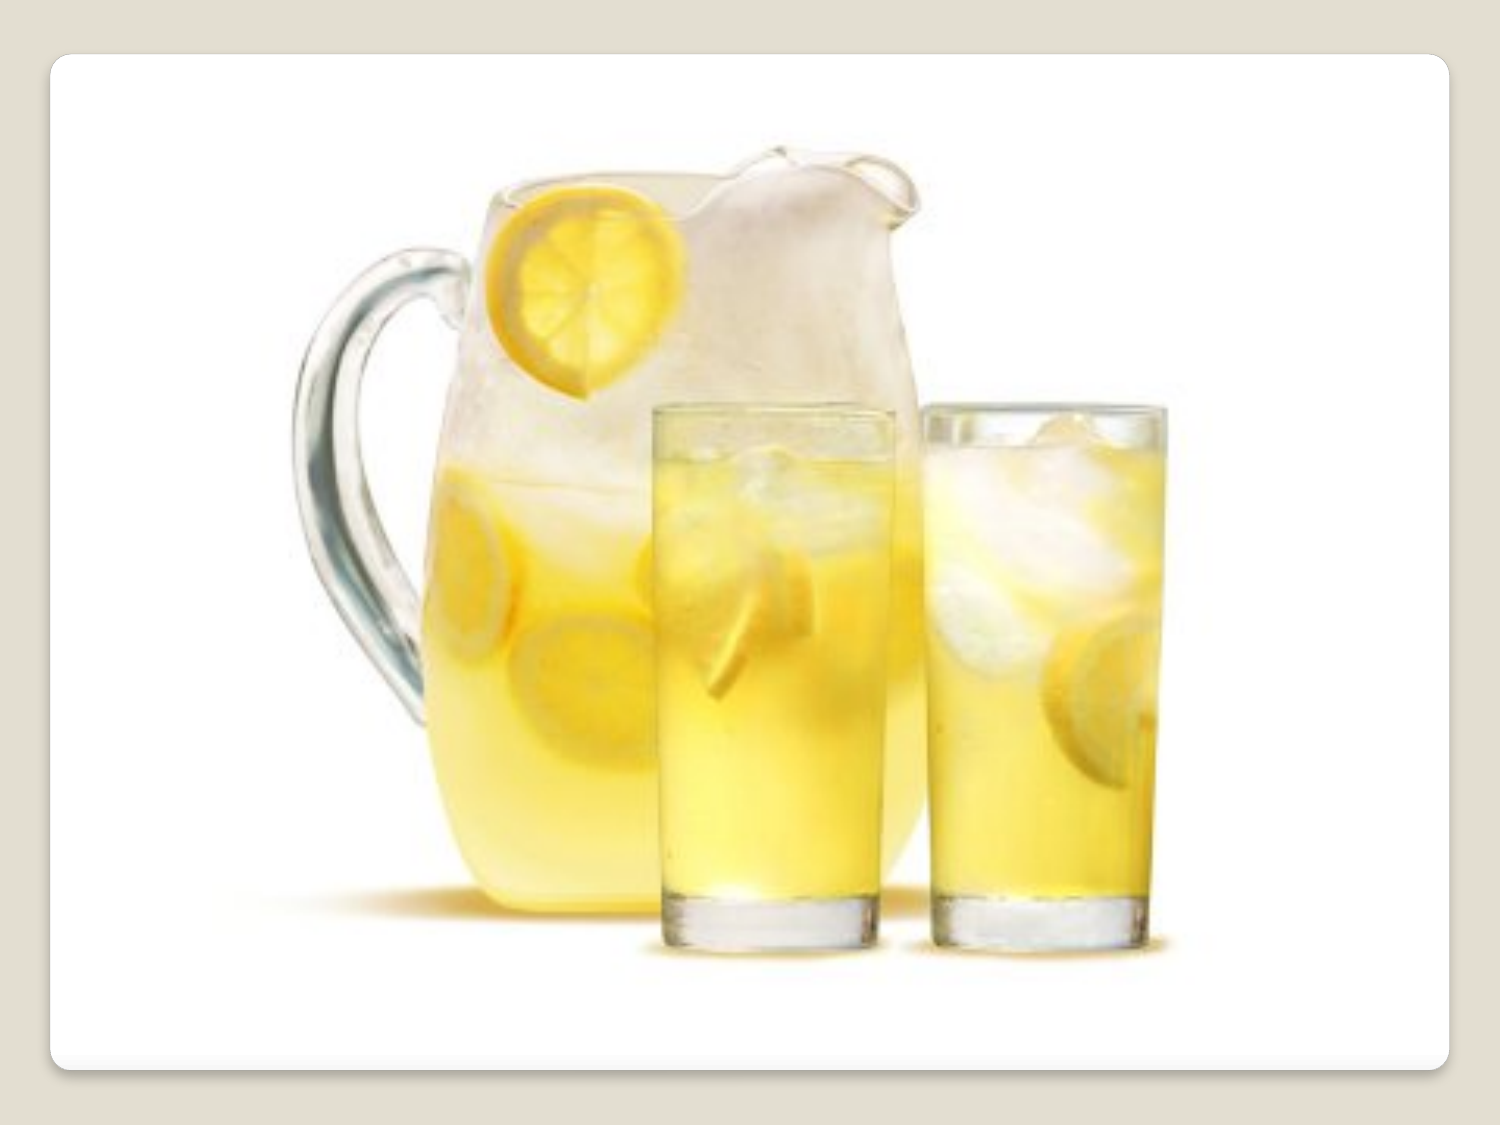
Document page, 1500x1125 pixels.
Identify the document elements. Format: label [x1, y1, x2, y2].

picture [212, 84, 1288, 1041]
